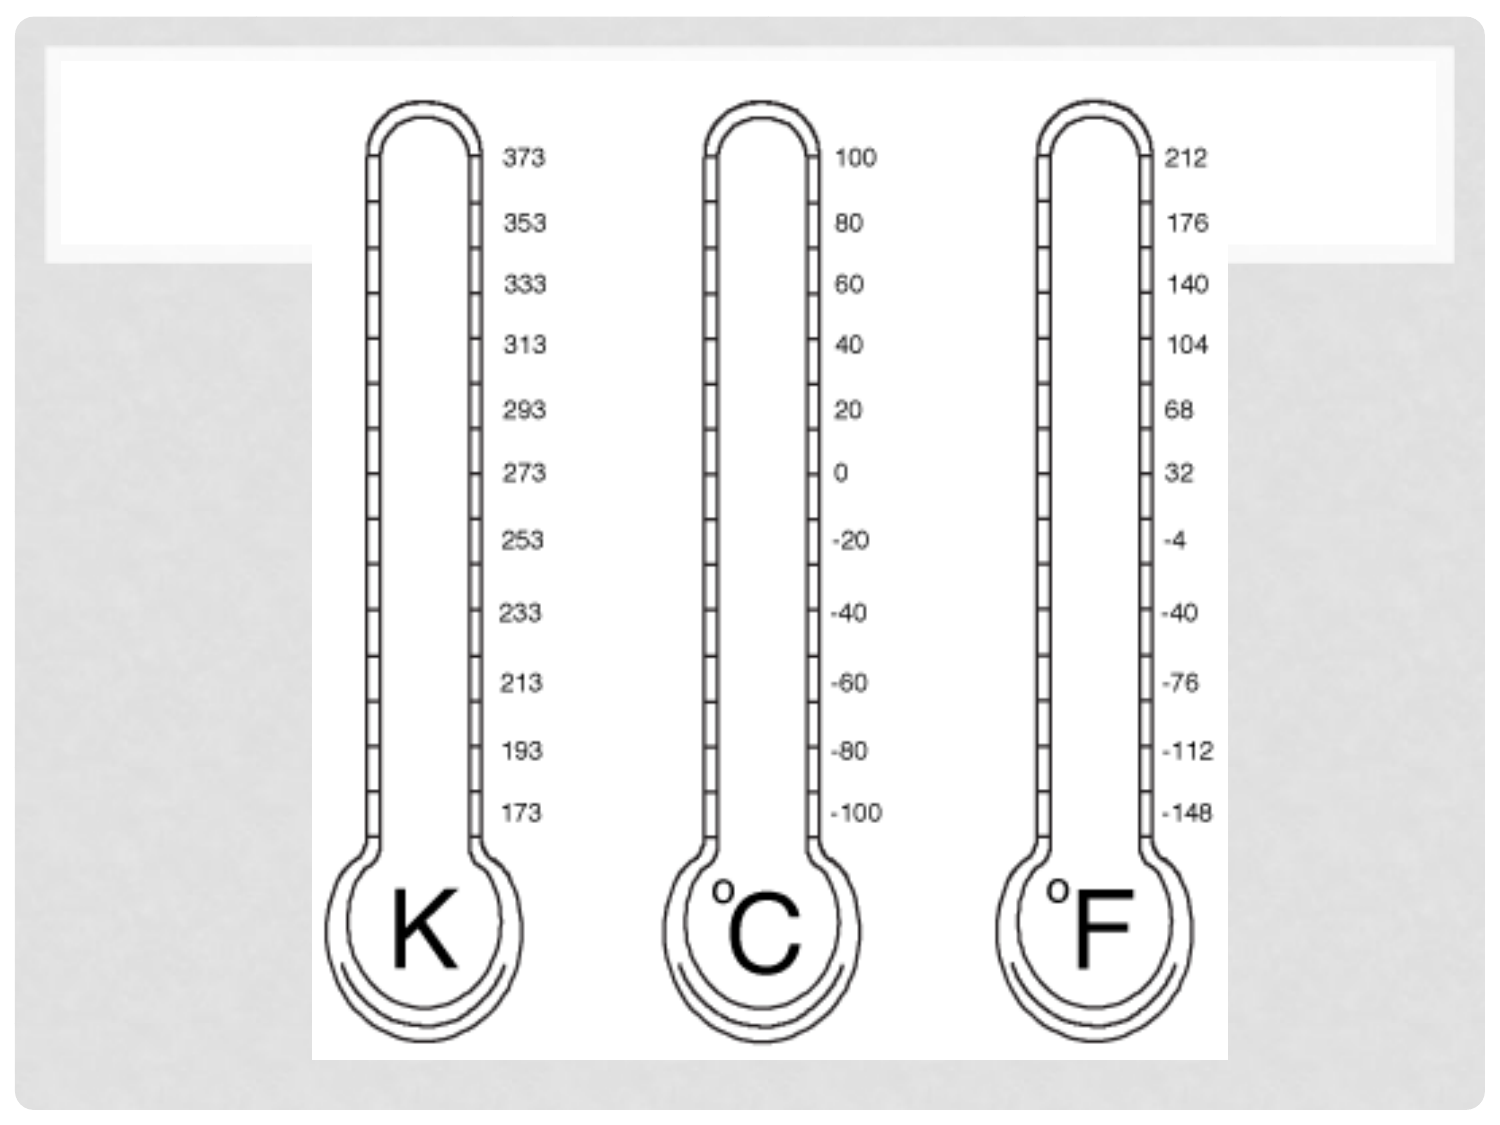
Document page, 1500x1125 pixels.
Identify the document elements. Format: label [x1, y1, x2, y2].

list [312, 84, 1229, 1060]
